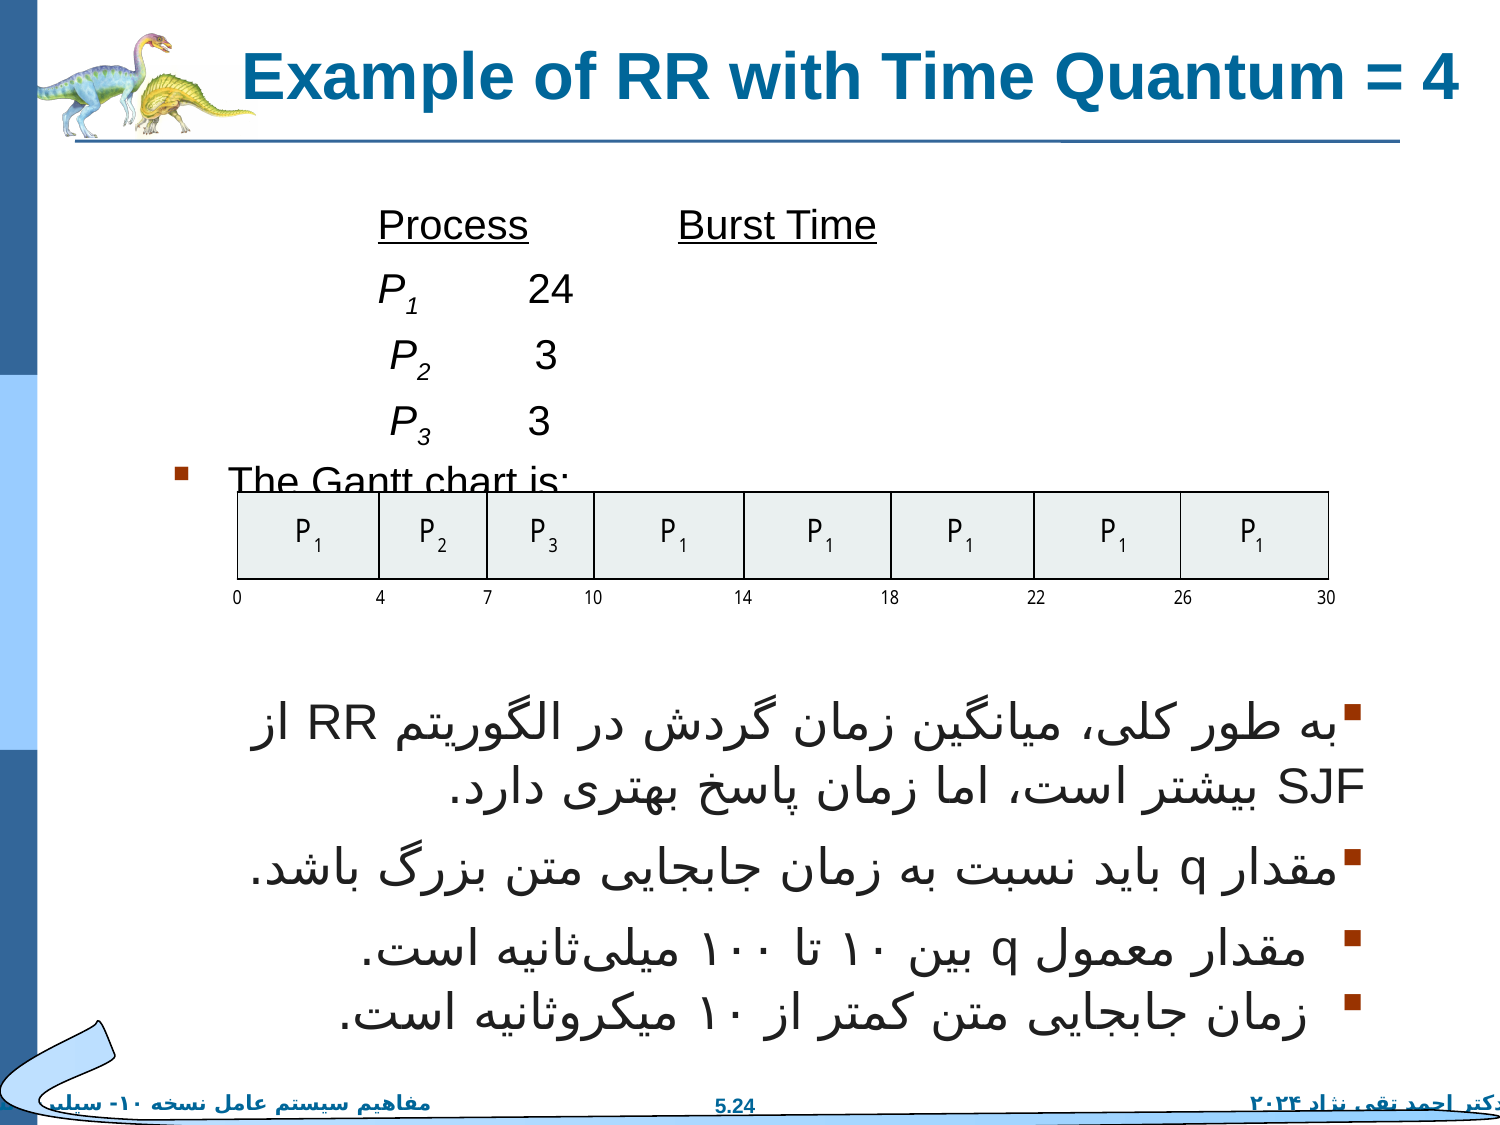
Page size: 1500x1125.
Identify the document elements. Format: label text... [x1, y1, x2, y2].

picture [229, 479, 1341, 610]
title Example of RR with Time Quantum = 4 [160, 14, 1500, 121]
picture [38, 20, 258, 151]
list Process Burst Time P1 24 P2 3 P3 3 The Gantt chart is: به طور کلی، میانگین زمان گردش در الگوریتم RR از SJF بیشتر است، اما زمان پاسخ بهتری دارد. مقدار q باید نسبت به زمان جابجایی متن بزرگ باشد. مقدار معمول q بین ۱۰ تا ۱۰۰ میلی‌ثانیه است. زمان جابجایی متن کمتر از ۱۰ میکروثانیه است. [156, 195, 1381, 957]
